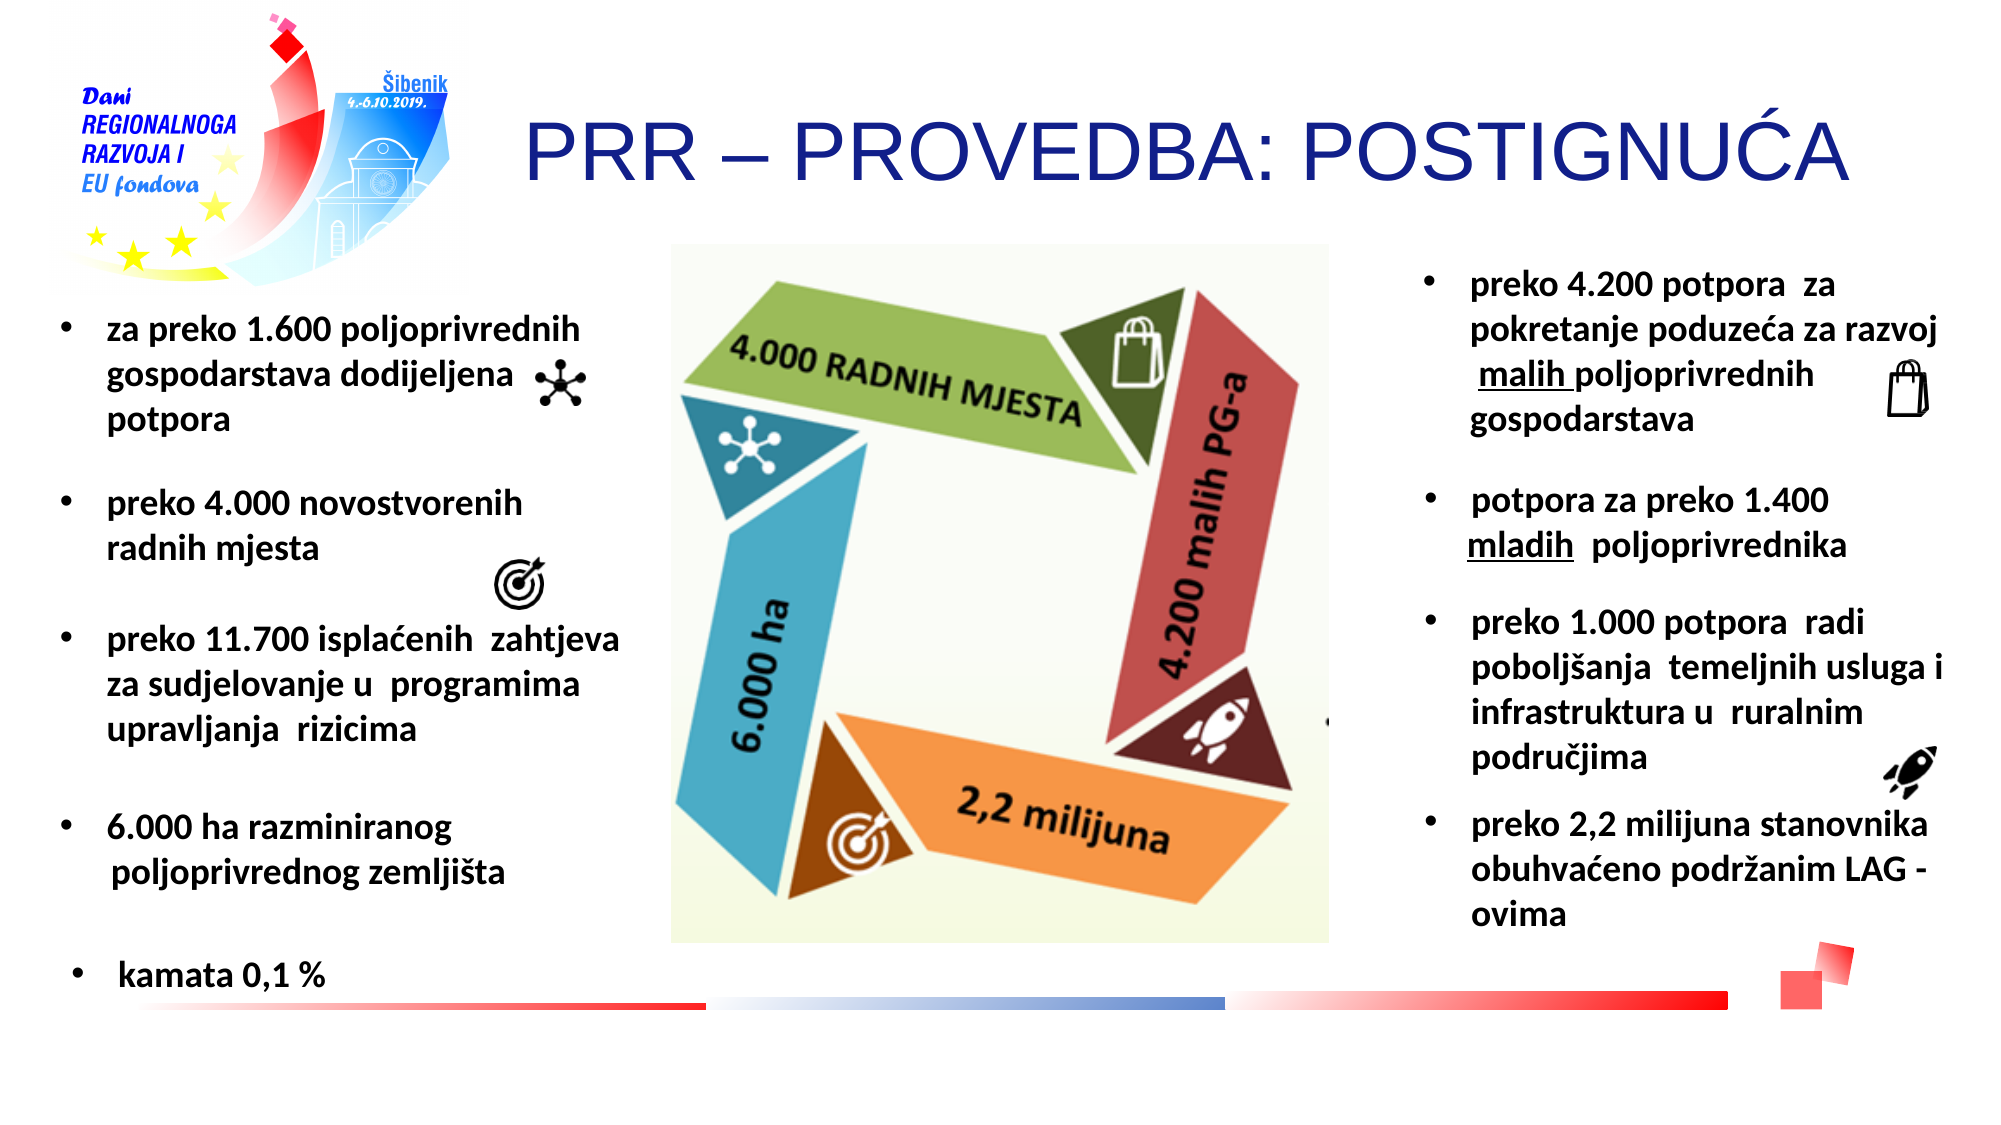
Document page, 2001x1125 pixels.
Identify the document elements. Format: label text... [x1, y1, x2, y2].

picture [49, 0, 469, 295]
picture [494, 556, 546, 610]
text_box preko 1.000 potpora radi poboljšanja temeljnih usluga i infrastruktura u ruralnim područjima [1409, 589, 1968, 785]
picture [671, 244, 1329, 943]
text_box preko 11.700 isplaćenih zahtjeva za sudjelovanje u programima upravljanja rizicima [45, 606, 636, 757]
picture [535, 359, 586, 406]
text_box 6.000 ha razminiranog poljoprivrednog zemljišta [45, 794, 636, 900]
text_box kamata 0,1 % [56, 942, 538, 1003]
text_box potpora za preko 1.400 mladih poljoprivrednika [1409, 467, 1968, 573]
picture [1882, 746, 1937, 800]
text_box za preko 1.600 poljoprivrednih gospodarstava dodijeljena potpora [45, 296, 621, 447]
picture [1887, 359, 1930, 417]
text_box preko 4.200 potpora za pokretanje poduzeća za razvoj malih poljoprivrednih gospodarstava [1408, 251, 1955, 446]
text_box preko 2,2 milijuna stanovnika obuhvaćeno podržanim LAG -ovima [1409, 791, 1968, 941]
title PRR – PROVEDBA: POSTIGNUĆA [466, 44, 1909, 263]
text_box preko 4.000 novostvorenih radnih mjesta [45, 470, 591, 575]
